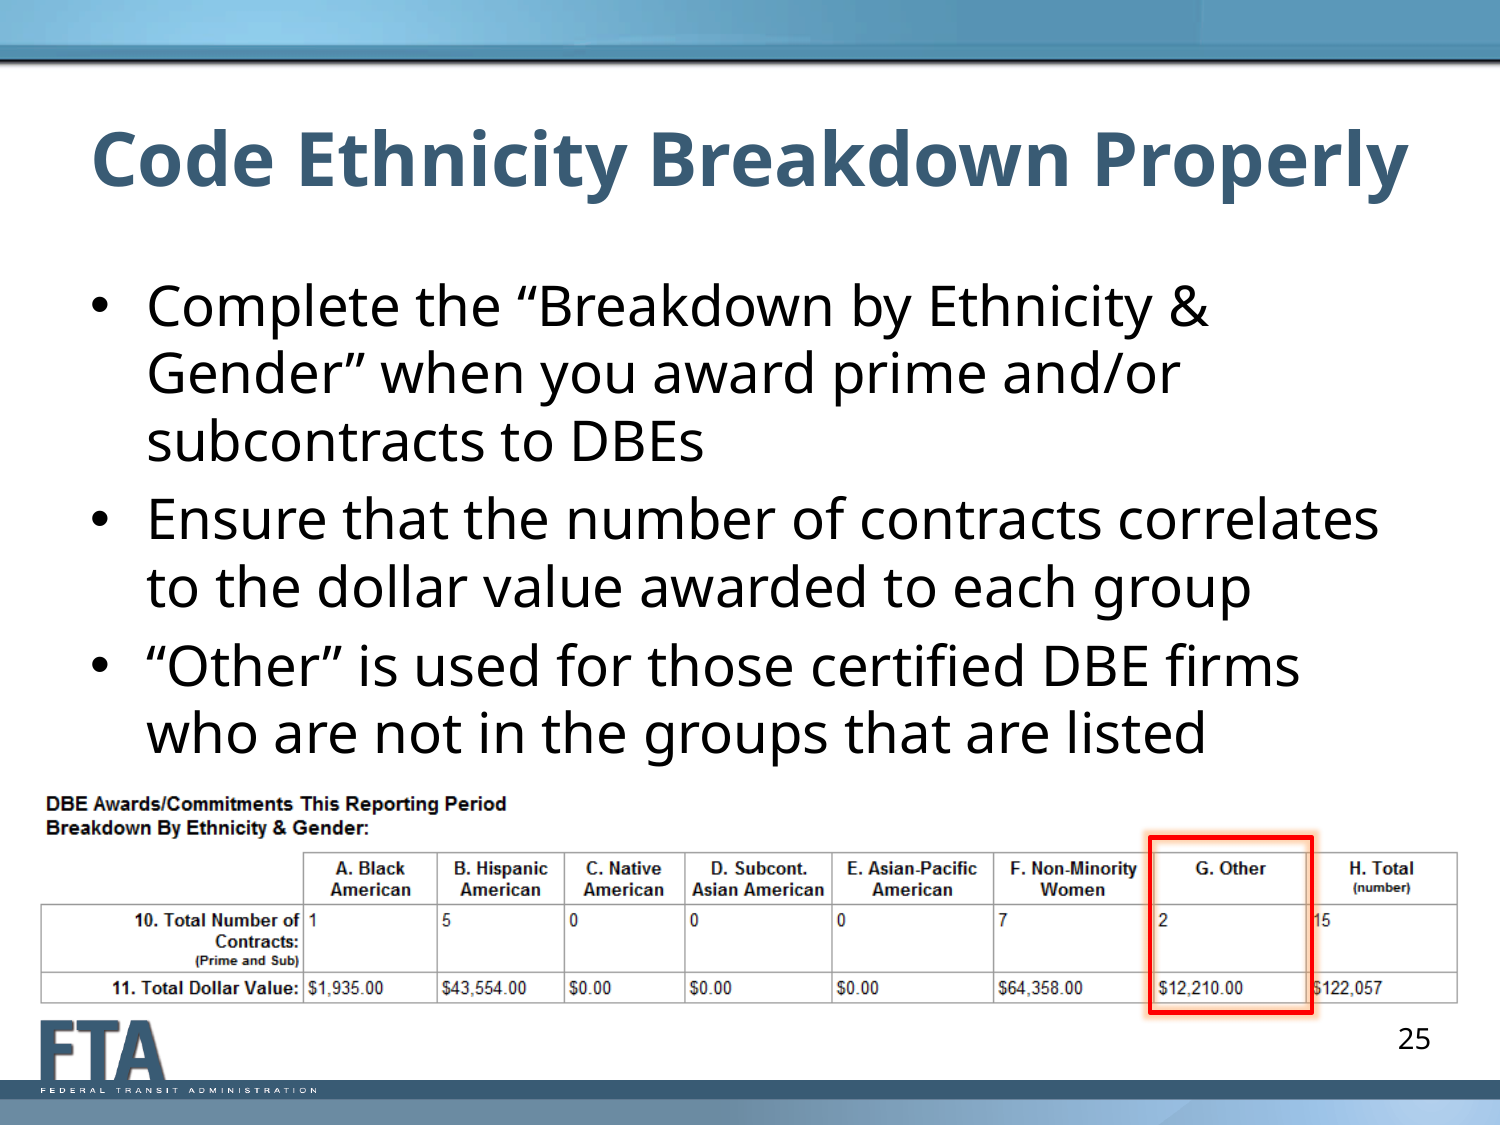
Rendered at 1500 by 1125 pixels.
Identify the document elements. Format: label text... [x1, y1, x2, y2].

slide_number 25 [1382, 1012, 1475, 1073]
title Code Ethnicity Breakdown Properly [74, 79, 1426, 233]
picture [0, 1013, 1500, 1125]
picture [0, 0, 1500, 72]
list Complete the “Breakdown by Ethnicity & Gender” when you award prime and/or subcontracts to DBEs Ensure that the number of contracts correlates to the dollar value awarded to each group “Other” is used for those certified DBE firms who are not in the groups that are listed [74, 262, 1438, 763]
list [34, 787, 1466, 1013]
